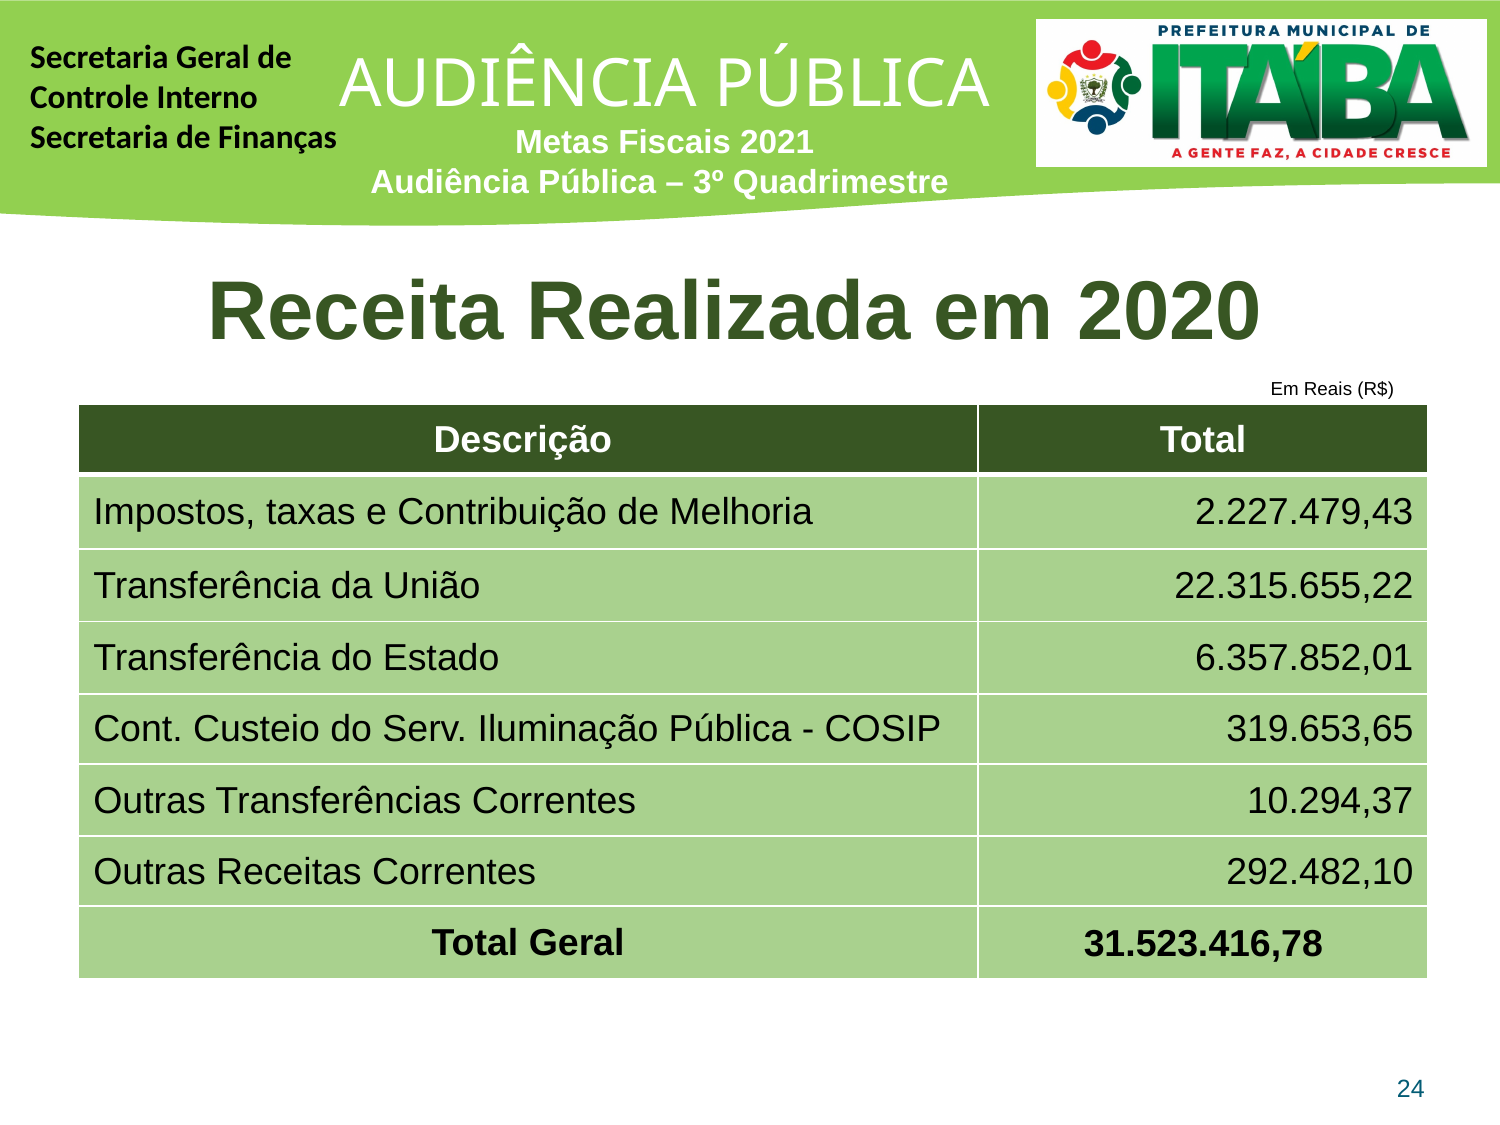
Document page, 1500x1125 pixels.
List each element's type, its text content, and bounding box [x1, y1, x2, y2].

table_header Descrição [79, 405, 977, 472]
text_box Receita Realizada em 2020 [60, 209, 1411, 397]
table_cell 2.227.479,43 [979, 477, 1427, 548]
table_cell Cont. Custeio do Serv. Iluminação Pública - COSIP [79, 695, 977, 763]
table_cell 319.653,65 [979, 695, 1427, 763]
text_box 24 [1299, 1042, 1425, 1103]
table_cell 31.523.416,78 [979, 907, 1427, 978]
table_cell Outras Transferências Correntes [79, 765, 977, 835]
table_cell Impostos, taxas e Contribuição de Melhoria [79, 477, 977, 548]
table_cell Transferência do Estado [79, 622, 977, 693]
text_box Secretaria Geral de Controle Interno Secretaria de Finanças [15, 28, 431, 163]
table_cell 292.482,10 [979, 837, 1427, 905]
table_cell Total Geral [79, 907, 977, 978]
table_cell Transferência da União [79, 550, 977, 621]
table_header Total [979, 405, 1427, 472]
picture [1036, 19, 1487, 167]
text_box AUDIÊNCIA PÚBLICA Metas Fiscais 2021 Audiência Pública – 3º Quadrimestre [277, 32, 1052, 208]
table_cell 6.357.852,01 [979, 622, 1427, 693]
table_cell 10.294,37 [979, 765, 1427, 835]
table_cell 22.315.655,22 [979, 550, 1427, 621]
text_box Em Reais (R$) [1253, 369, 1411, 407]
text_box [0, 0, 1500, 227]
table_cell Outras Receitas Correntes [79, 837, 977, 905]
